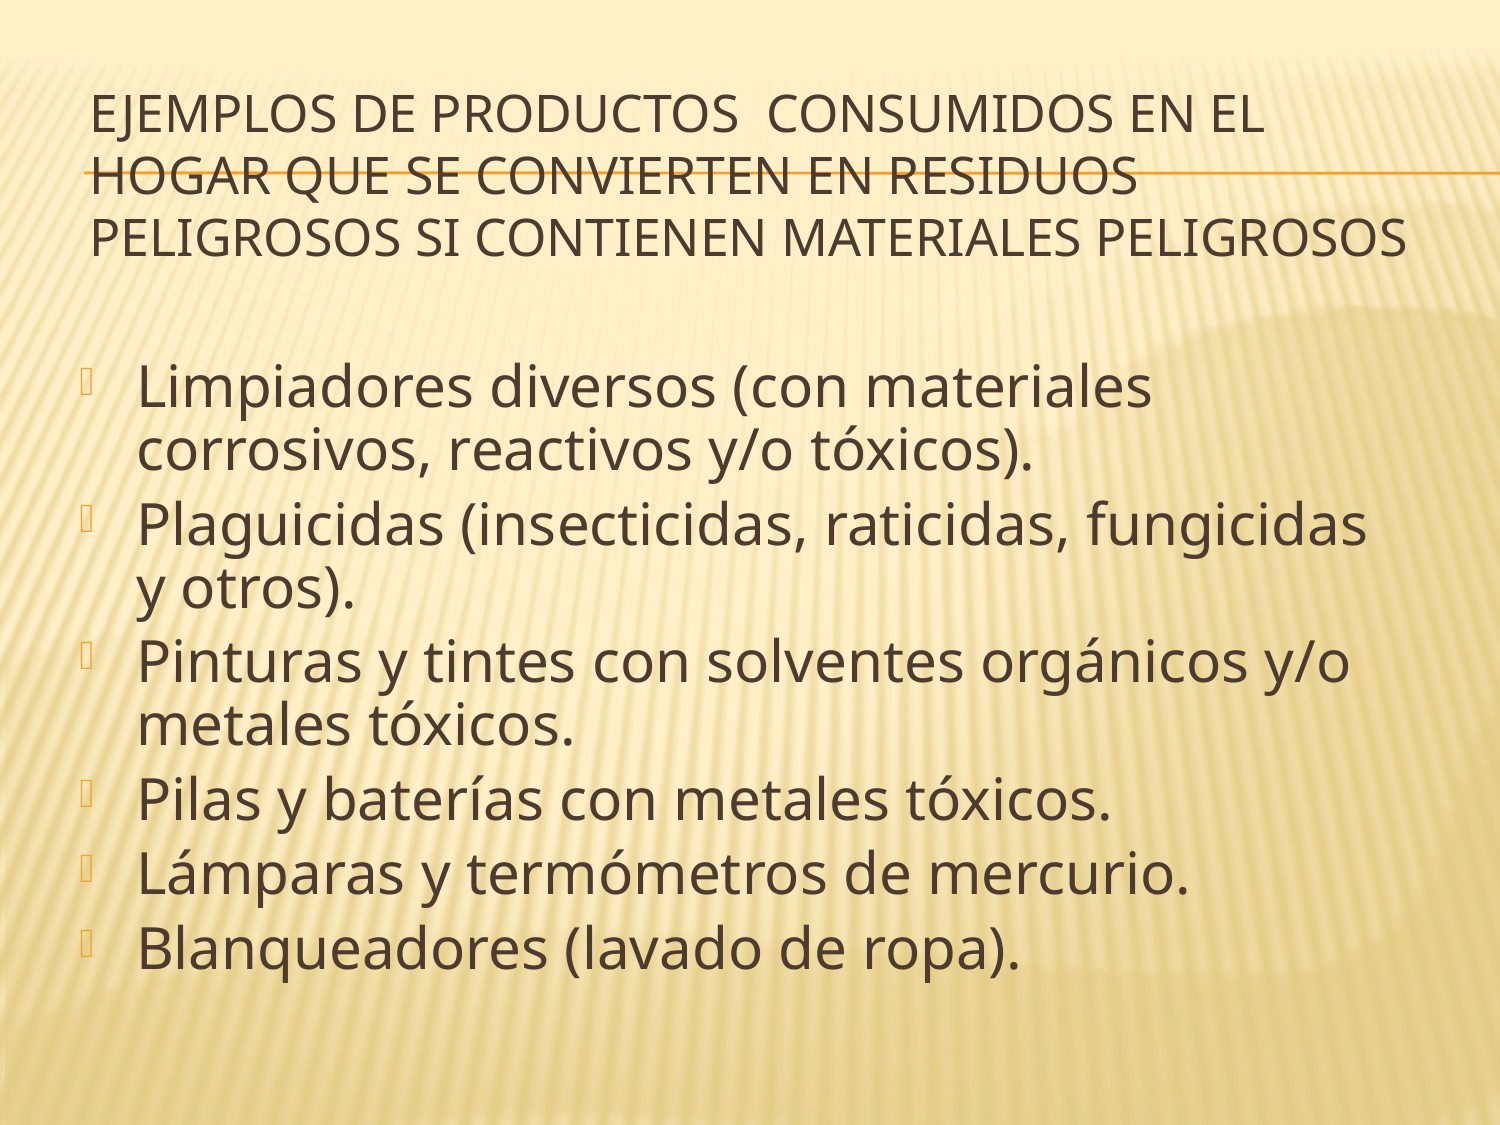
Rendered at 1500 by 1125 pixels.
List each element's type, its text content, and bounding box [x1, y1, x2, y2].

title Ejemplos de productos consumidos en el hogar que se convierten en residuos peligrosos si contienen materiales peligrosos [75, 45, 1425, 303]
list Limpiadores diversos (con materiales corrosivos, reactivos y/o tóxicos). Plaguicidas (insecticidas, raticidas, fungicidas y otros). Pinturas y tintes con solventes orgánicos y/o metales tóxicos. Pilas y baterías con metales tóxicos. Lámparas y termómetros de mercurio. Blanqueadores (lavado de ropa). [64, 349, 1415, 1093]
